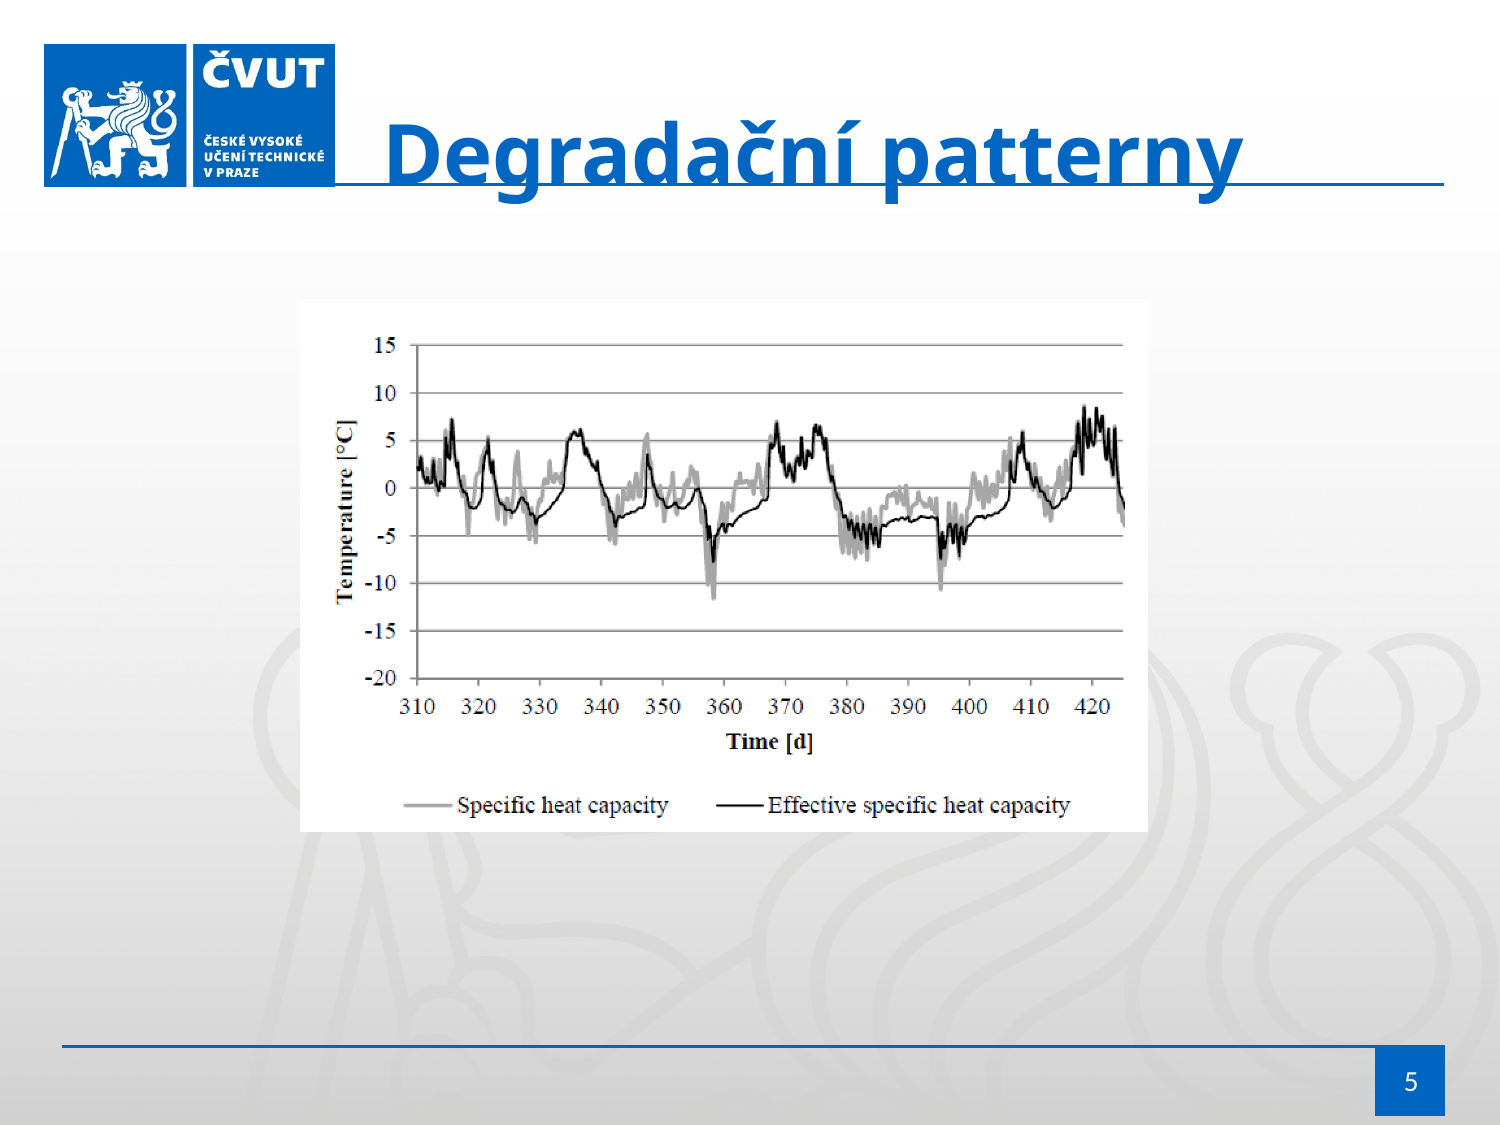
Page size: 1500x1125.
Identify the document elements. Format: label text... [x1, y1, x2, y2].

text_box 5 [1377, 1055, 1445, 1105]
picture [0, 0, 1500, 1125]
text_box Degradační patterny [367, 43, 1458, 155]
text_box [1376, 1048, 1444, 1116]
